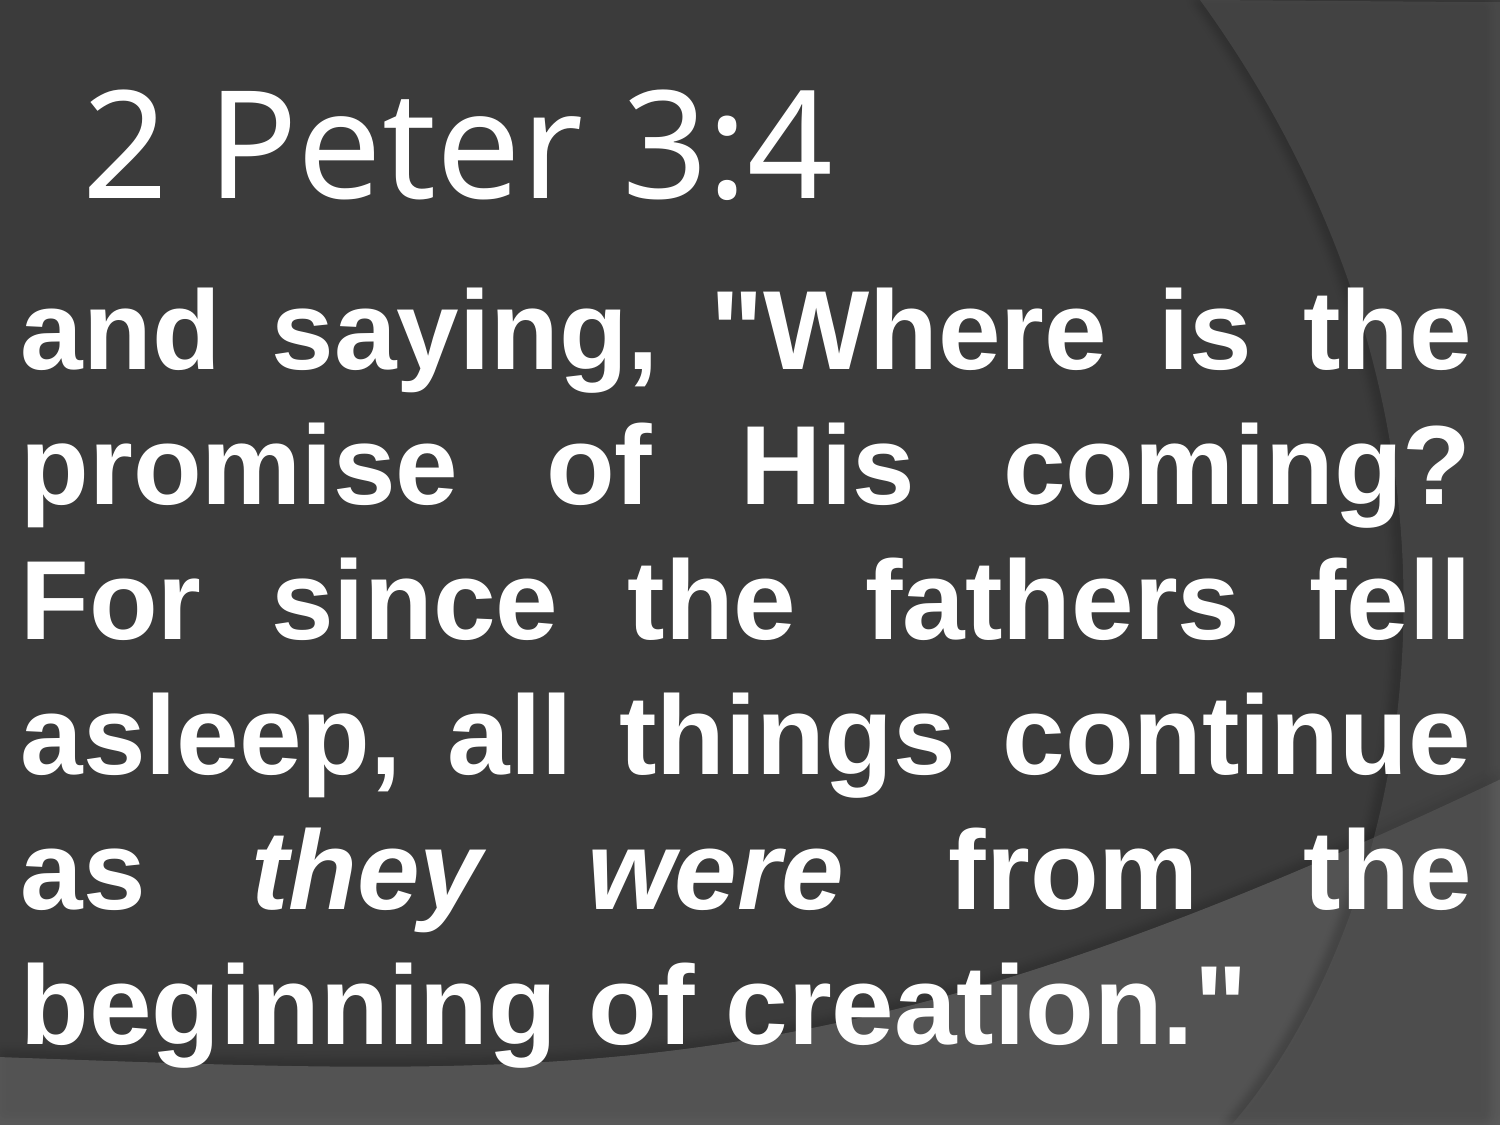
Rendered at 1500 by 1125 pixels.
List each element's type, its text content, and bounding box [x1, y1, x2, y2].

list and saying, "Where is the promise of His coming? For since the fathers fell asleep, all things continue as they were from the beginning of creation." [0, 249, 1488, 1125]
title 2 Peter 3:4 [75, 45, 1300, 233]
